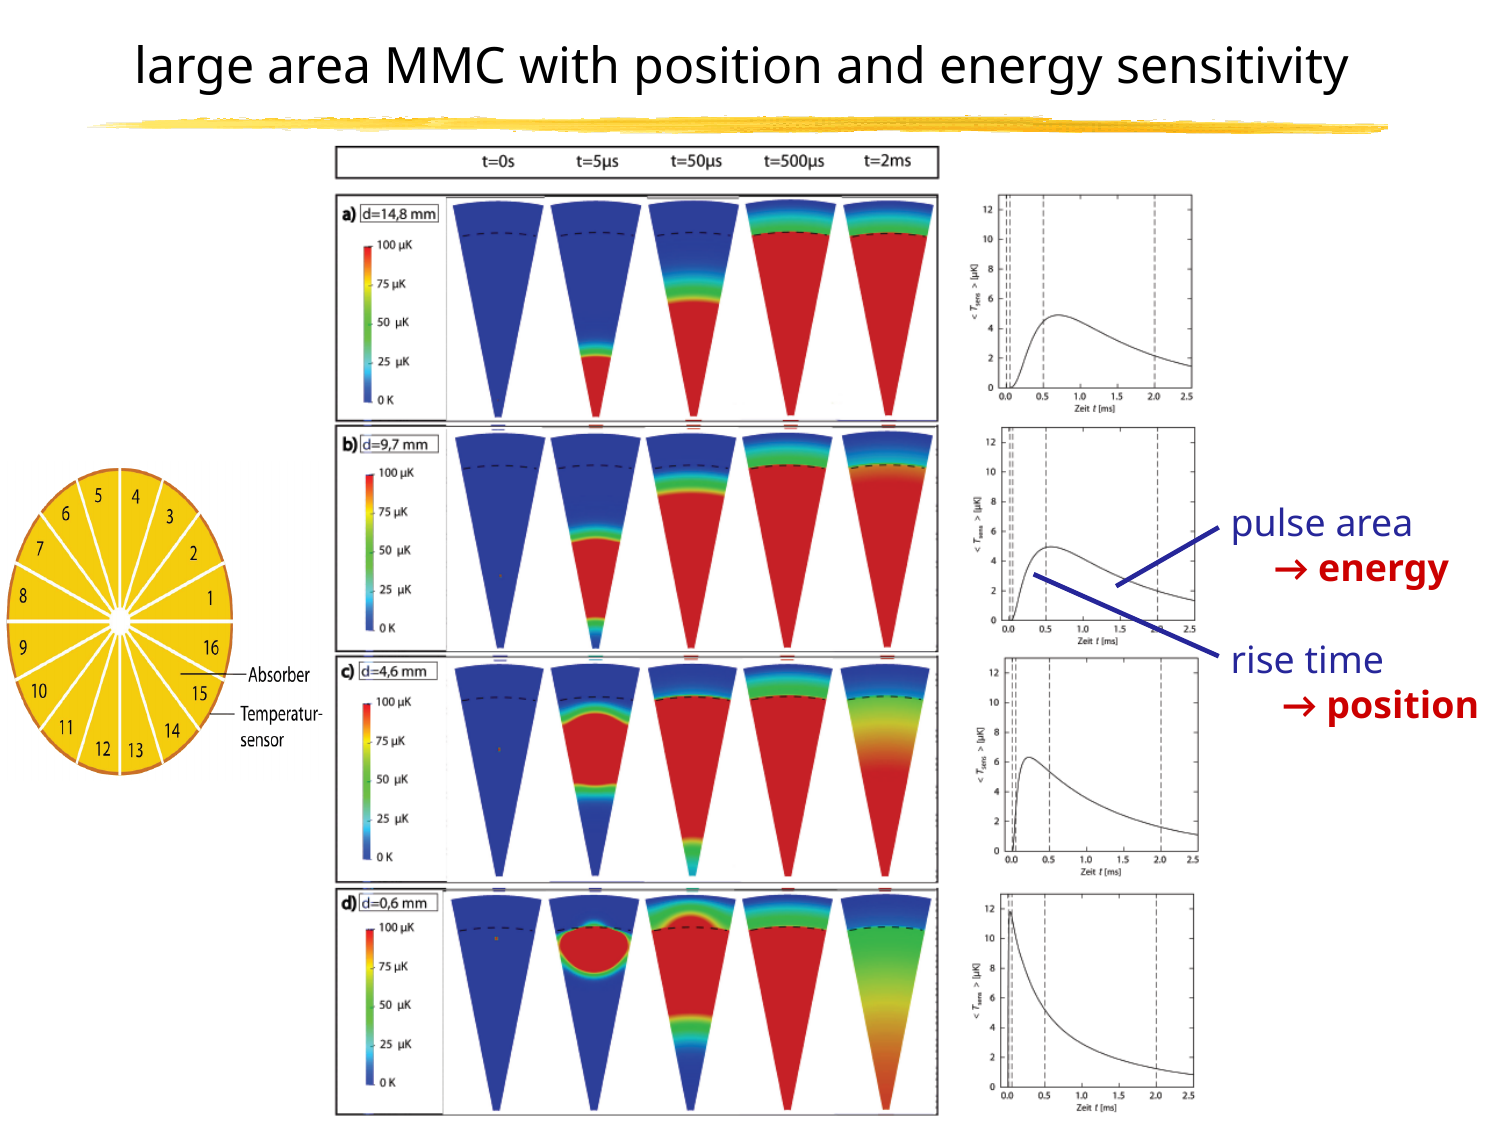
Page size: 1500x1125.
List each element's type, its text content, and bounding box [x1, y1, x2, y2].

text_box pulse area → energy rise time → position [1215, 491, 1500, 769]
picture [0, 112, 1388, 1125]
title large area MMC with position and energy sensitivity [110, 32, 1387, 96]
